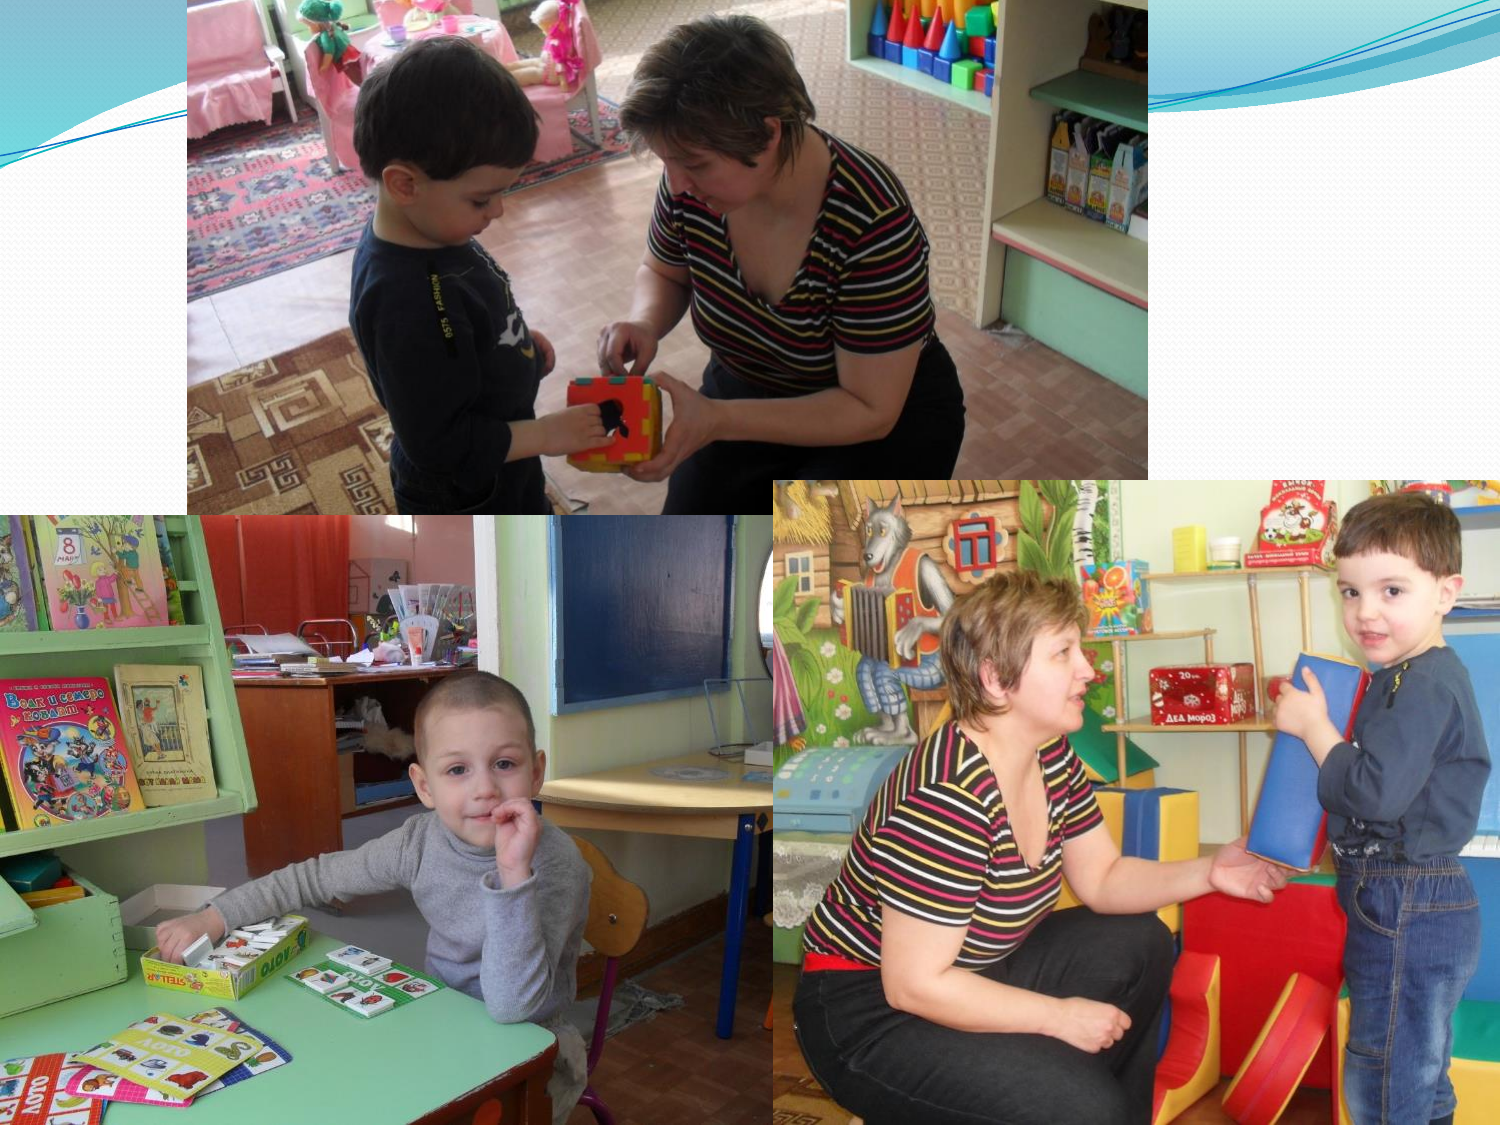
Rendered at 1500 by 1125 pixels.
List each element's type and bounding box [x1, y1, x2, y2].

picture [773, 480, 1500, 1125]
list [187, 0, 1149, 514]
picture [0, 515, 768, 1125]
